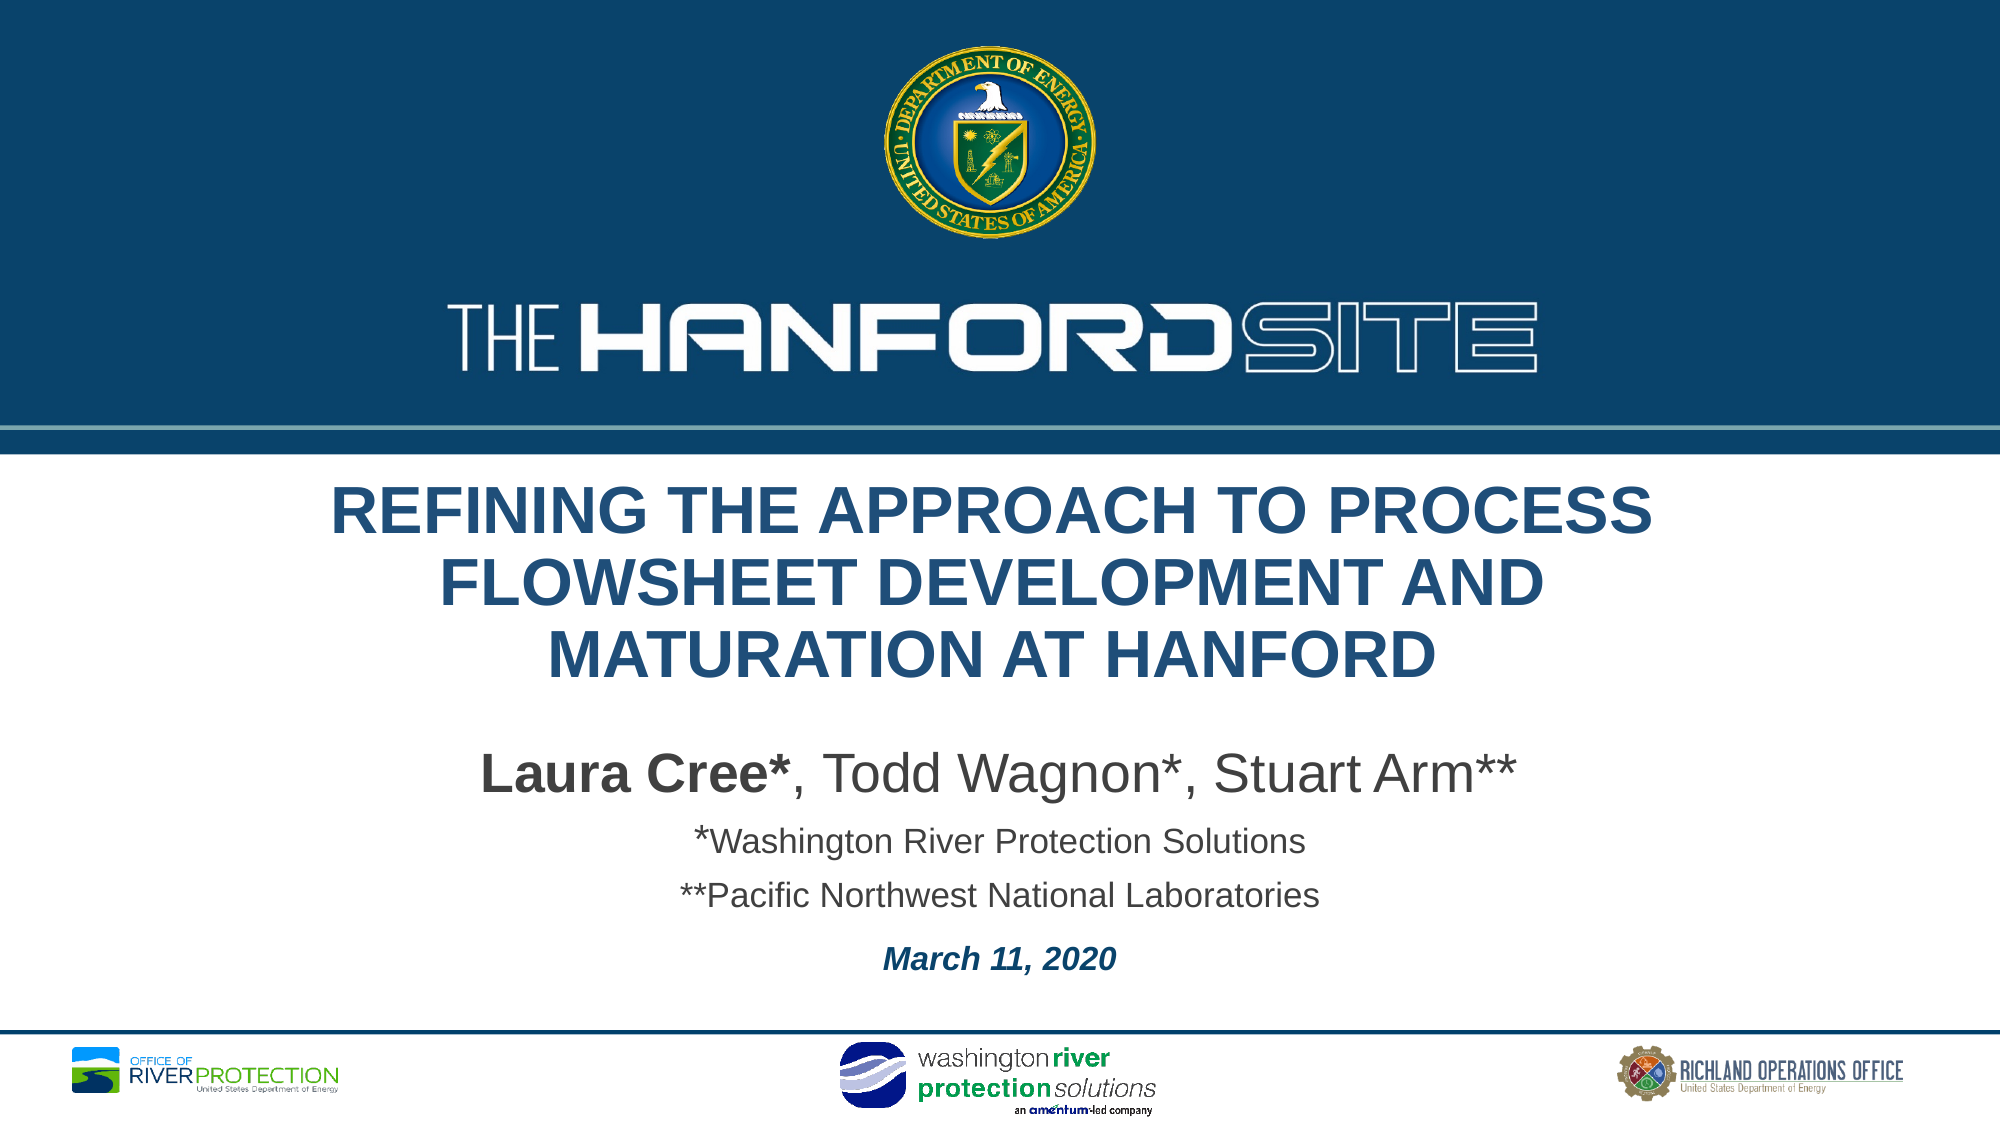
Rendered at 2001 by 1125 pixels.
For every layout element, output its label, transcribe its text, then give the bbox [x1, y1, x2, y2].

picture [72, 1047, 338, 1093]
title Refining the Approach to Process Flowsheet Development and Maturation at Hanford [235, 404, 1750, 764]
picture [1617, 1040, 1903, 1116]
picture [840, 1036, 1160, 1120]
subtitle Laura Cree*, Todd Wagnon*, Stuart Arm** *Washington River Protection Solutions **Pacific Northwest National Laboratories [249, 764, 1750, 923]
picture [382, 258, 1602, 404]
list March 11, 2020 [738, 934, 1262, 978]
picture [870, 34, 1115, 252]
